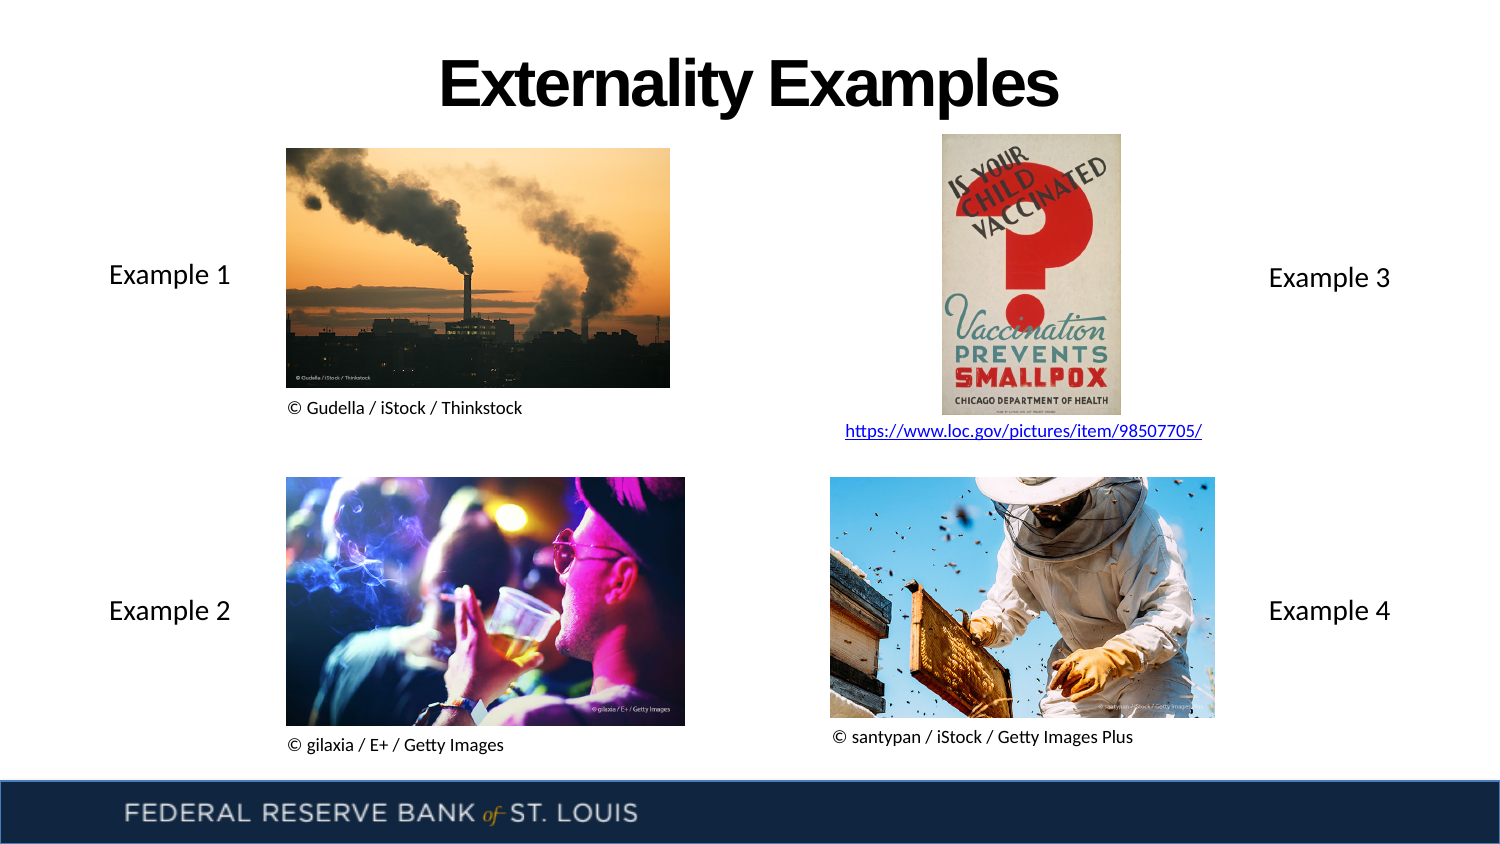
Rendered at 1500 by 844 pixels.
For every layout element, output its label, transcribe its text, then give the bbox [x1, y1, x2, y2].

text_box © Gudella / iStock / Thinkstock [272, 388, 670, 427]
text_box https://www.loc.gov/pictures/item/98507705/ [830, 411, 1237, 449]
text_box Example 3 [1254, 250, 1406, 301]
title Externality Examples [75, 33, 1425, 126]
picture [942, 133, 1121, 415]
picture [286, 477, 685, 726]
text_box Example 1 [94, 248, 246, 298]
text_box © santypan / iStock / Getty Images Plus [817, 717, 1215, 755]
picture [286, 147, 670, 388]
text_box Example 2 [94, 583, 246, 634]
picture [830, 477, 1215, 718]
text_box © gilaxia / E+ / Getty Images [272, 725, 685, 763]
text_box Example 4 [1254, 583, 1406, 634]
